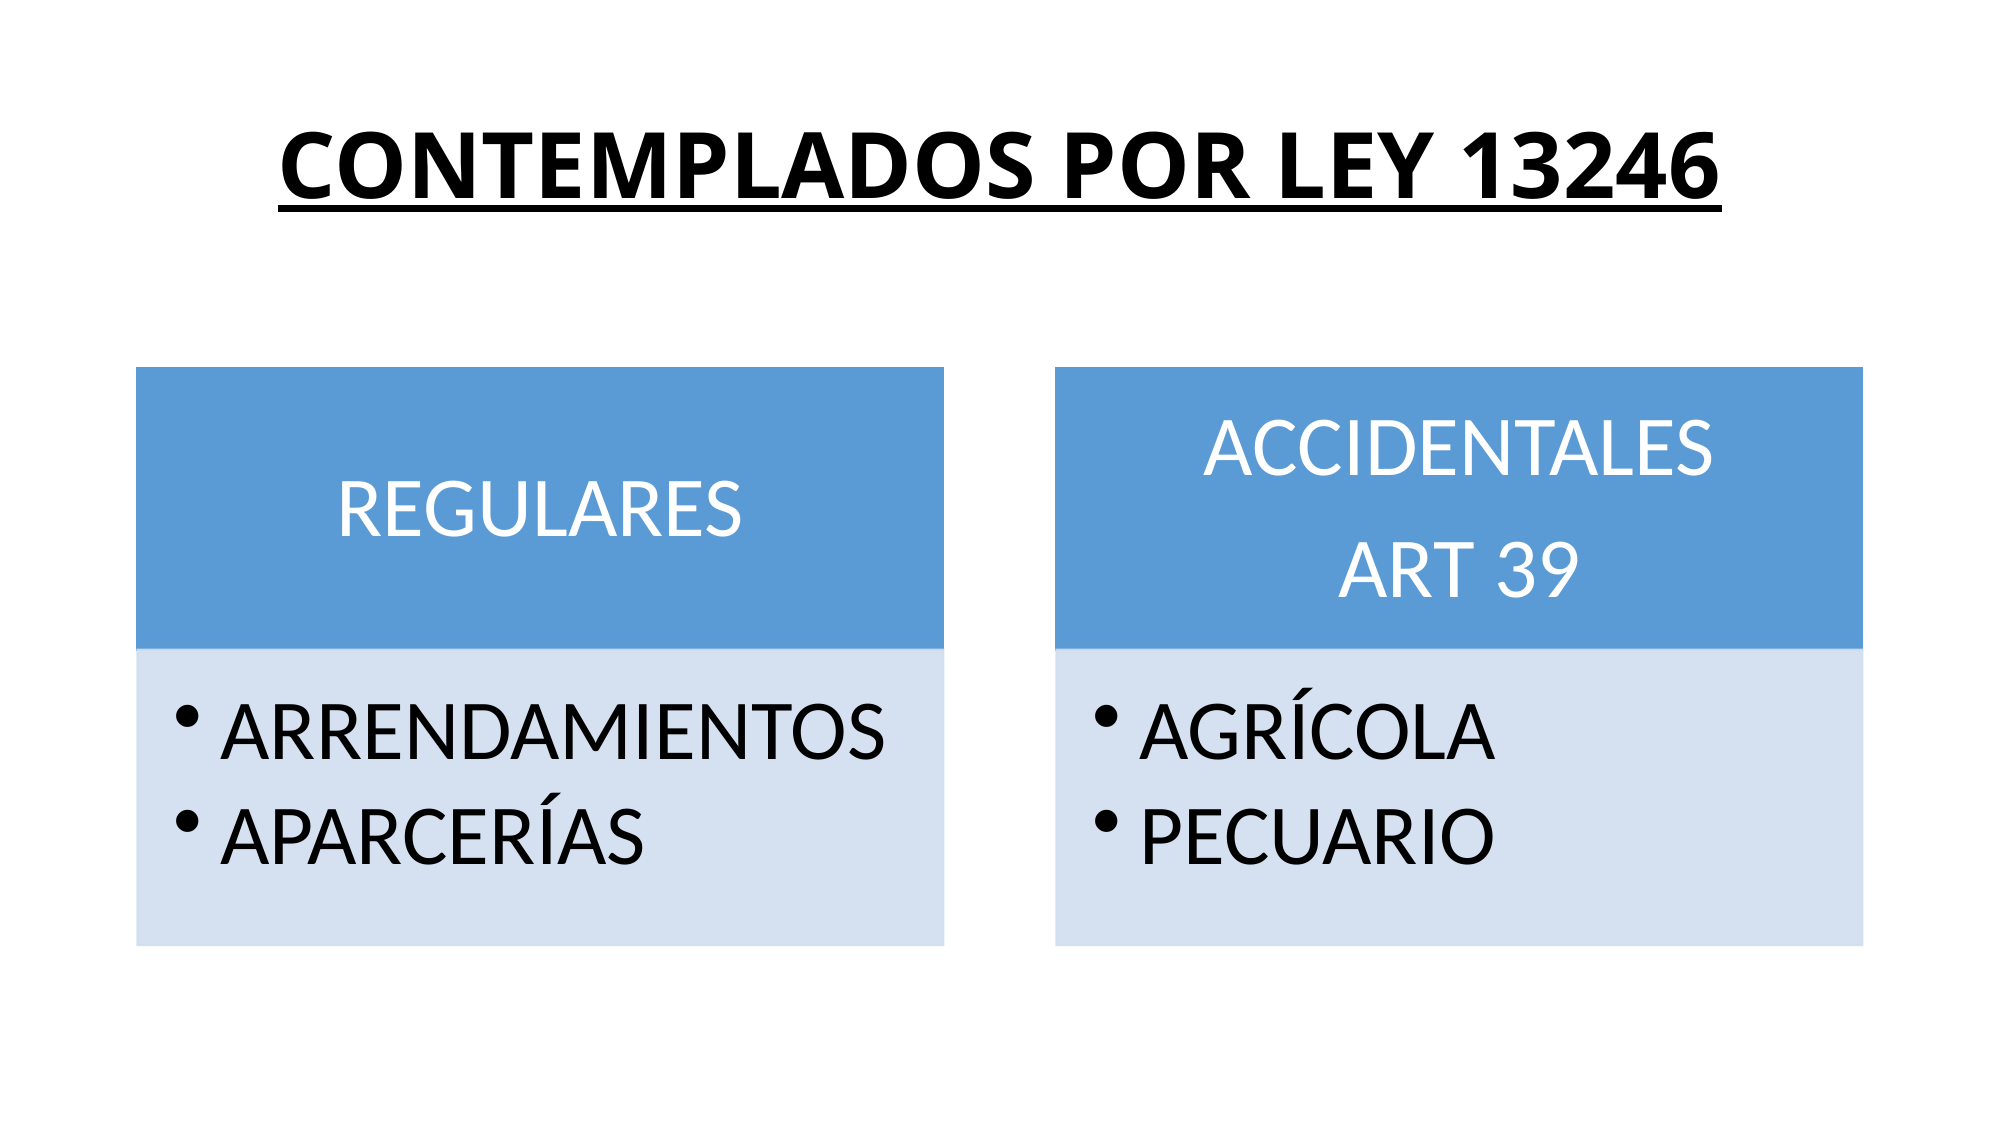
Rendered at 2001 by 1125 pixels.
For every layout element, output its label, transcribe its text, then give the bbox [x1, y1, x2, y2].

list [137, 299, 1863, 1014]
title CONTEMPLADOS POR LEY 13246 [137, 59, 1863, 278]
